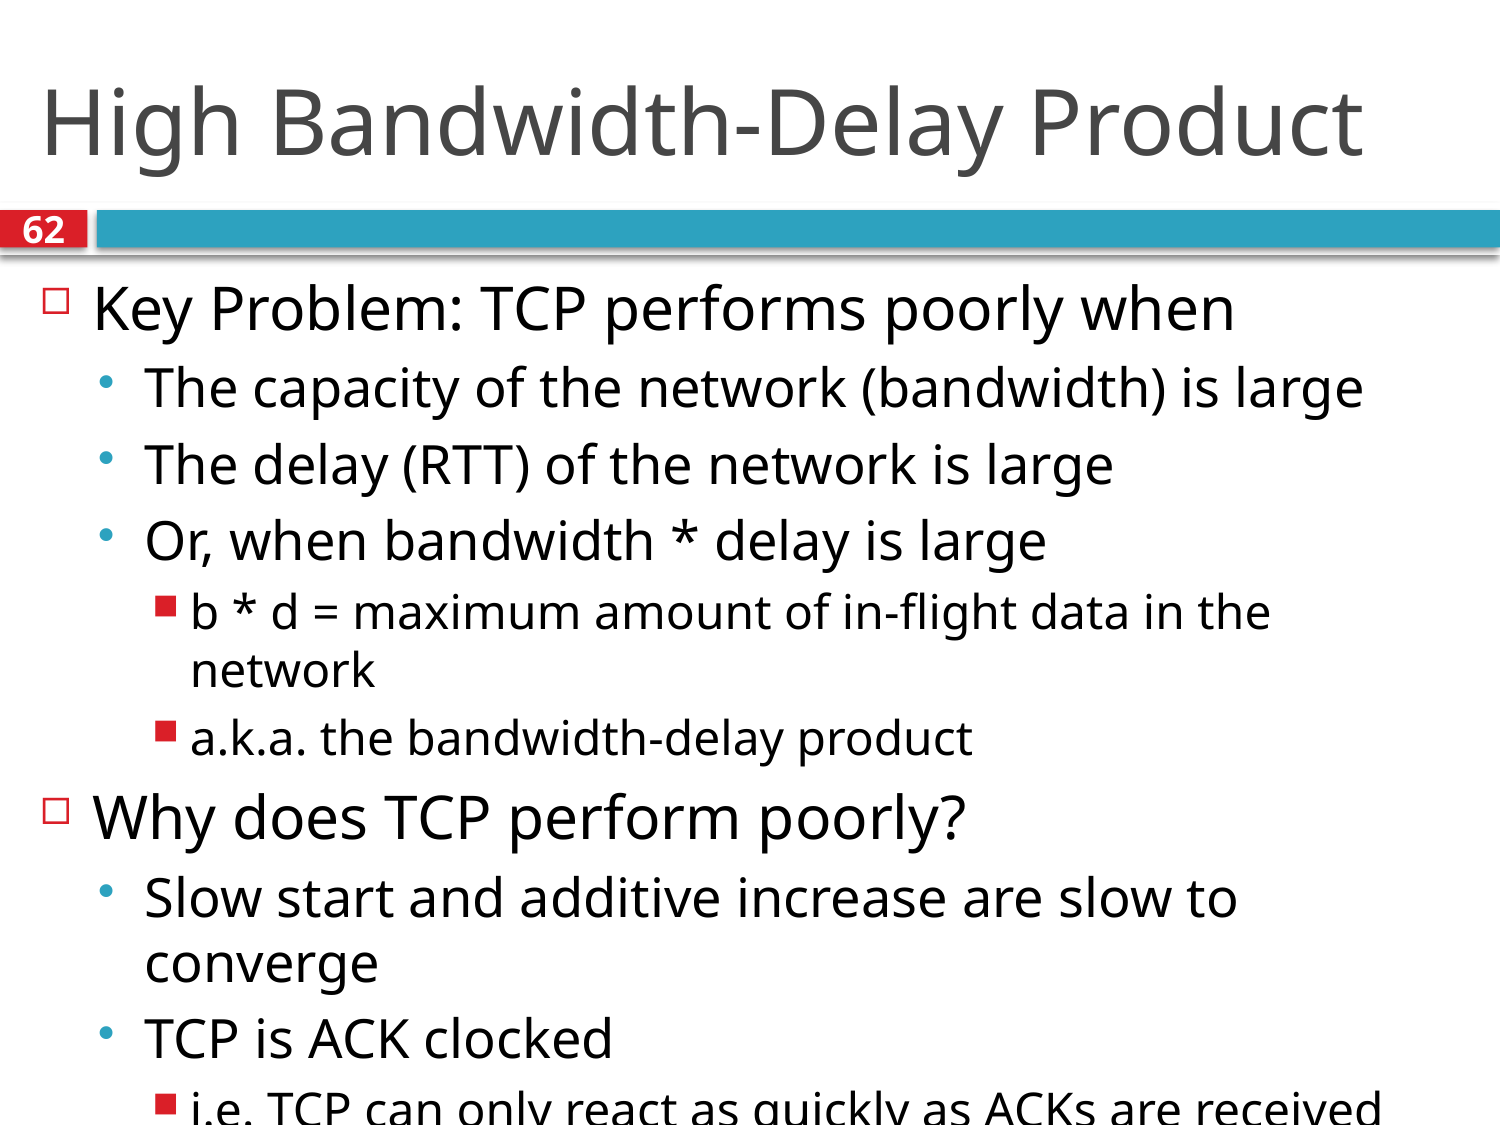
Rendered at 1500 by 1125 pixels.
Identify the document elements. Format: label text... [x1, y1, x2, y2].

slide_number 62 [0, 206, 88, 257]
title High Bandwidth-Delay Product [24, 37, 1475, 200]
list Key Problem: TCP performs poorly when The capacity of the network (bandwidth) is large The delay (RTT) of the network is large Or, when bandwidth * delay is large b * d = maximum amount of in-flight data in the network a.k.a. the bandwidth-delay product Why does TCP perform poorly? Slow start and additive increase are slow to converge TCP is ACK clocked i.e. TCP can only react as quickly as ACKs are received Large RTT  ACKs are delayed  TCP is slow to react [24, 262, 1475, 1100]
